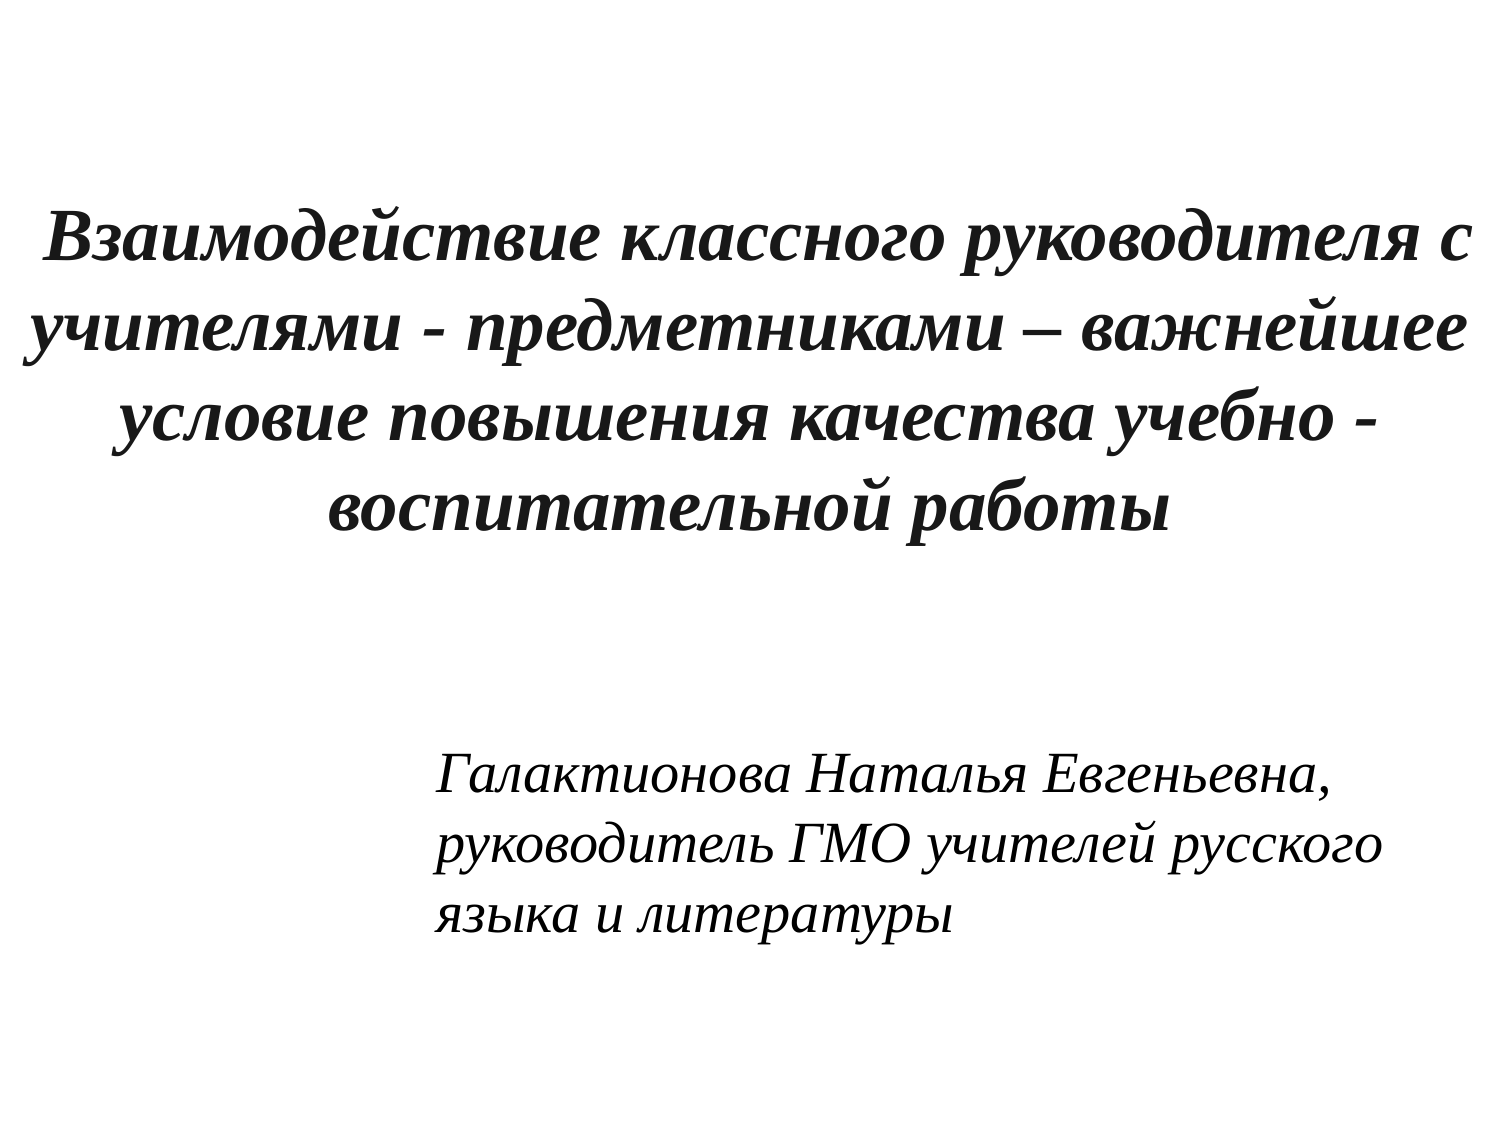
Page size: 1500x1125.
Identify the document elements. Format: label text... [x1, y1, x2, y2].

text_box Взаимодействие классного руководителя с учителями - предметниками – важнейшее условие повышения качества учебно - воспитательной работы [0, 178, 1500, 643]
text_box Галактионова Наталья Евгеньевна, руководитель ГМО учителей русского языка и литературы [421, 726, 1418, 952]
